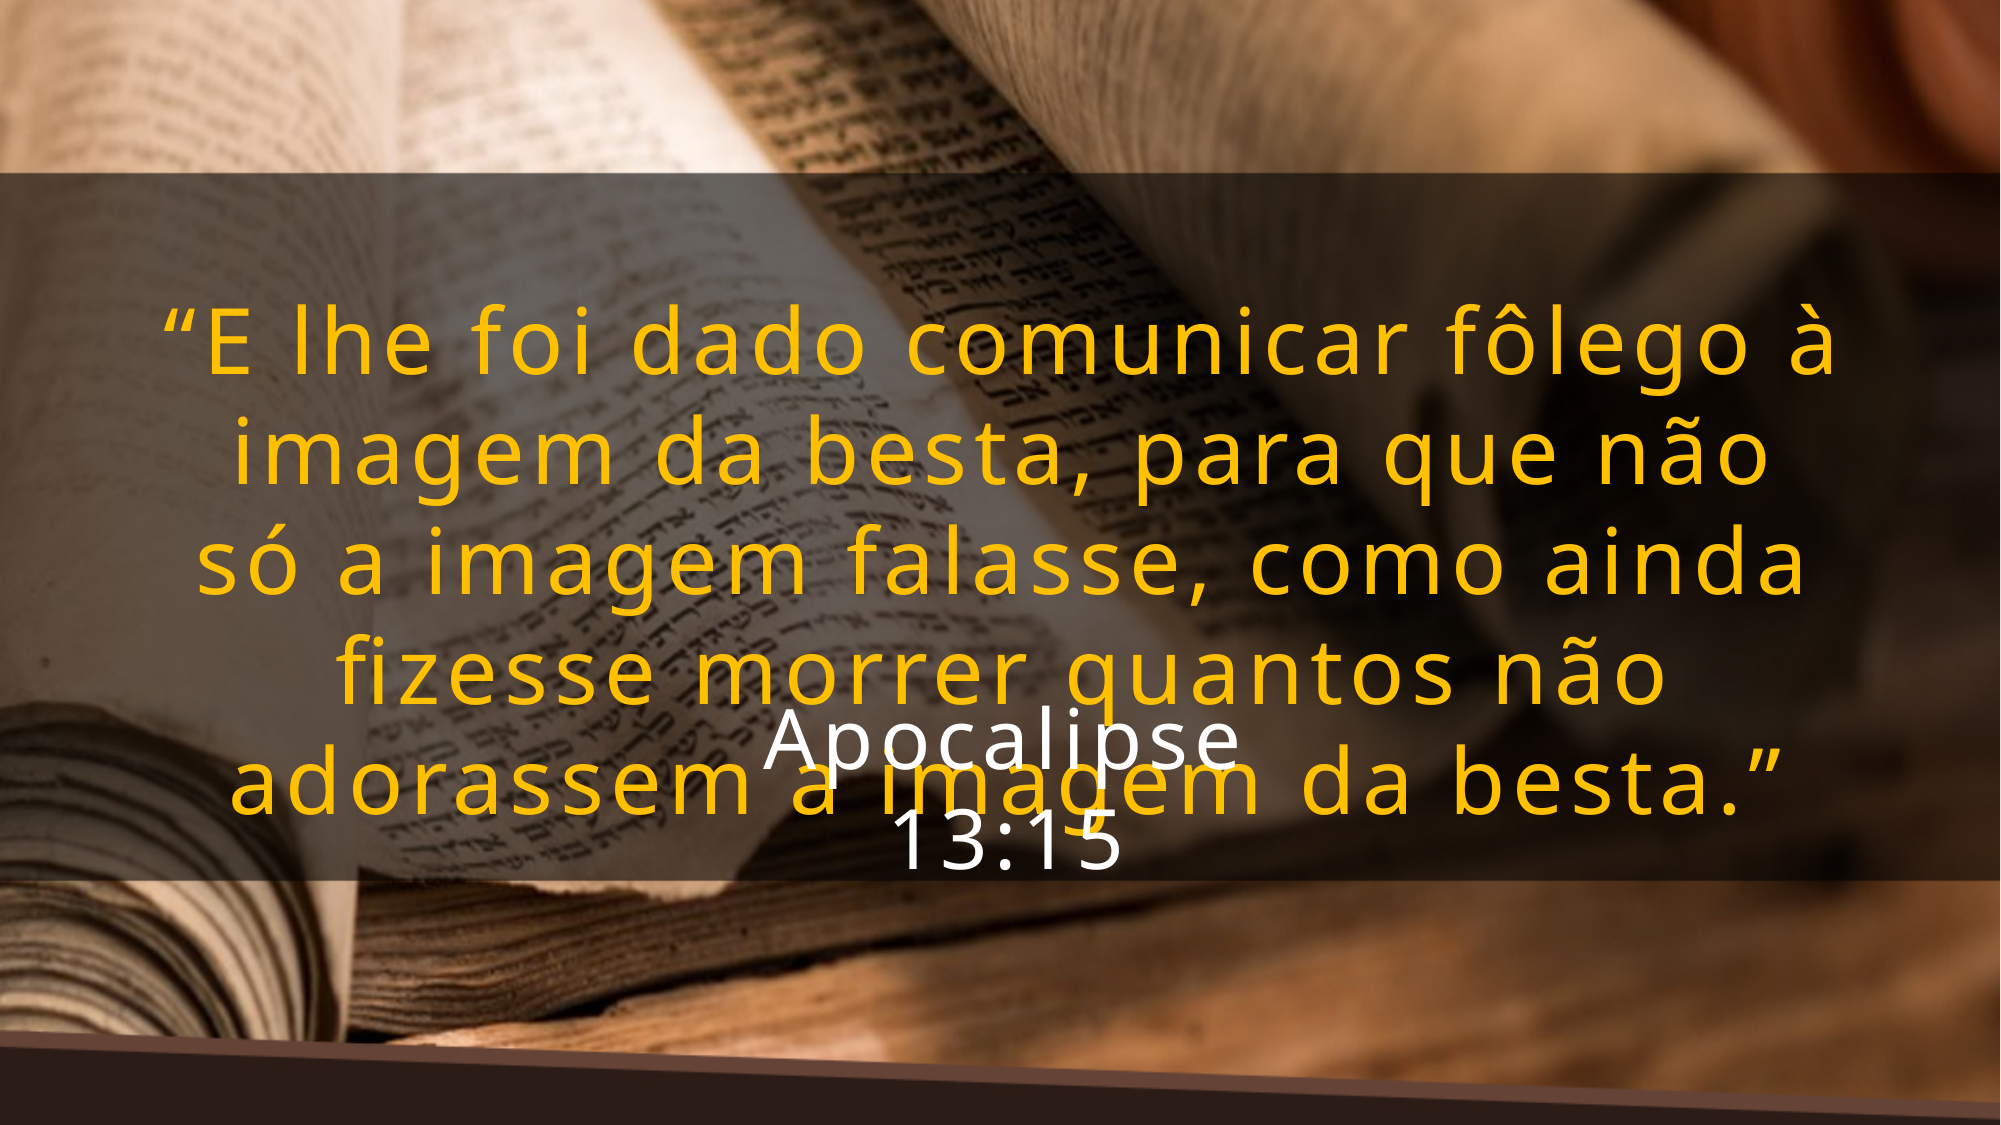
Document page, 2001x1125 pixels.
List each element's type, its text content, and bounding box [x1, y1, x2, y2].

text_box Apocalipse 13:15 [734, 678, 1278, 894]
text_box “E lhe foi dado comunicar fôlego à imagem da besta, para que não só a imagem falasse, como ainda fizesse morrer quantos não adorassem a imagem da besta.” [146, 275, 1866, 841]
picture [0, 0, 2001, 1125]
